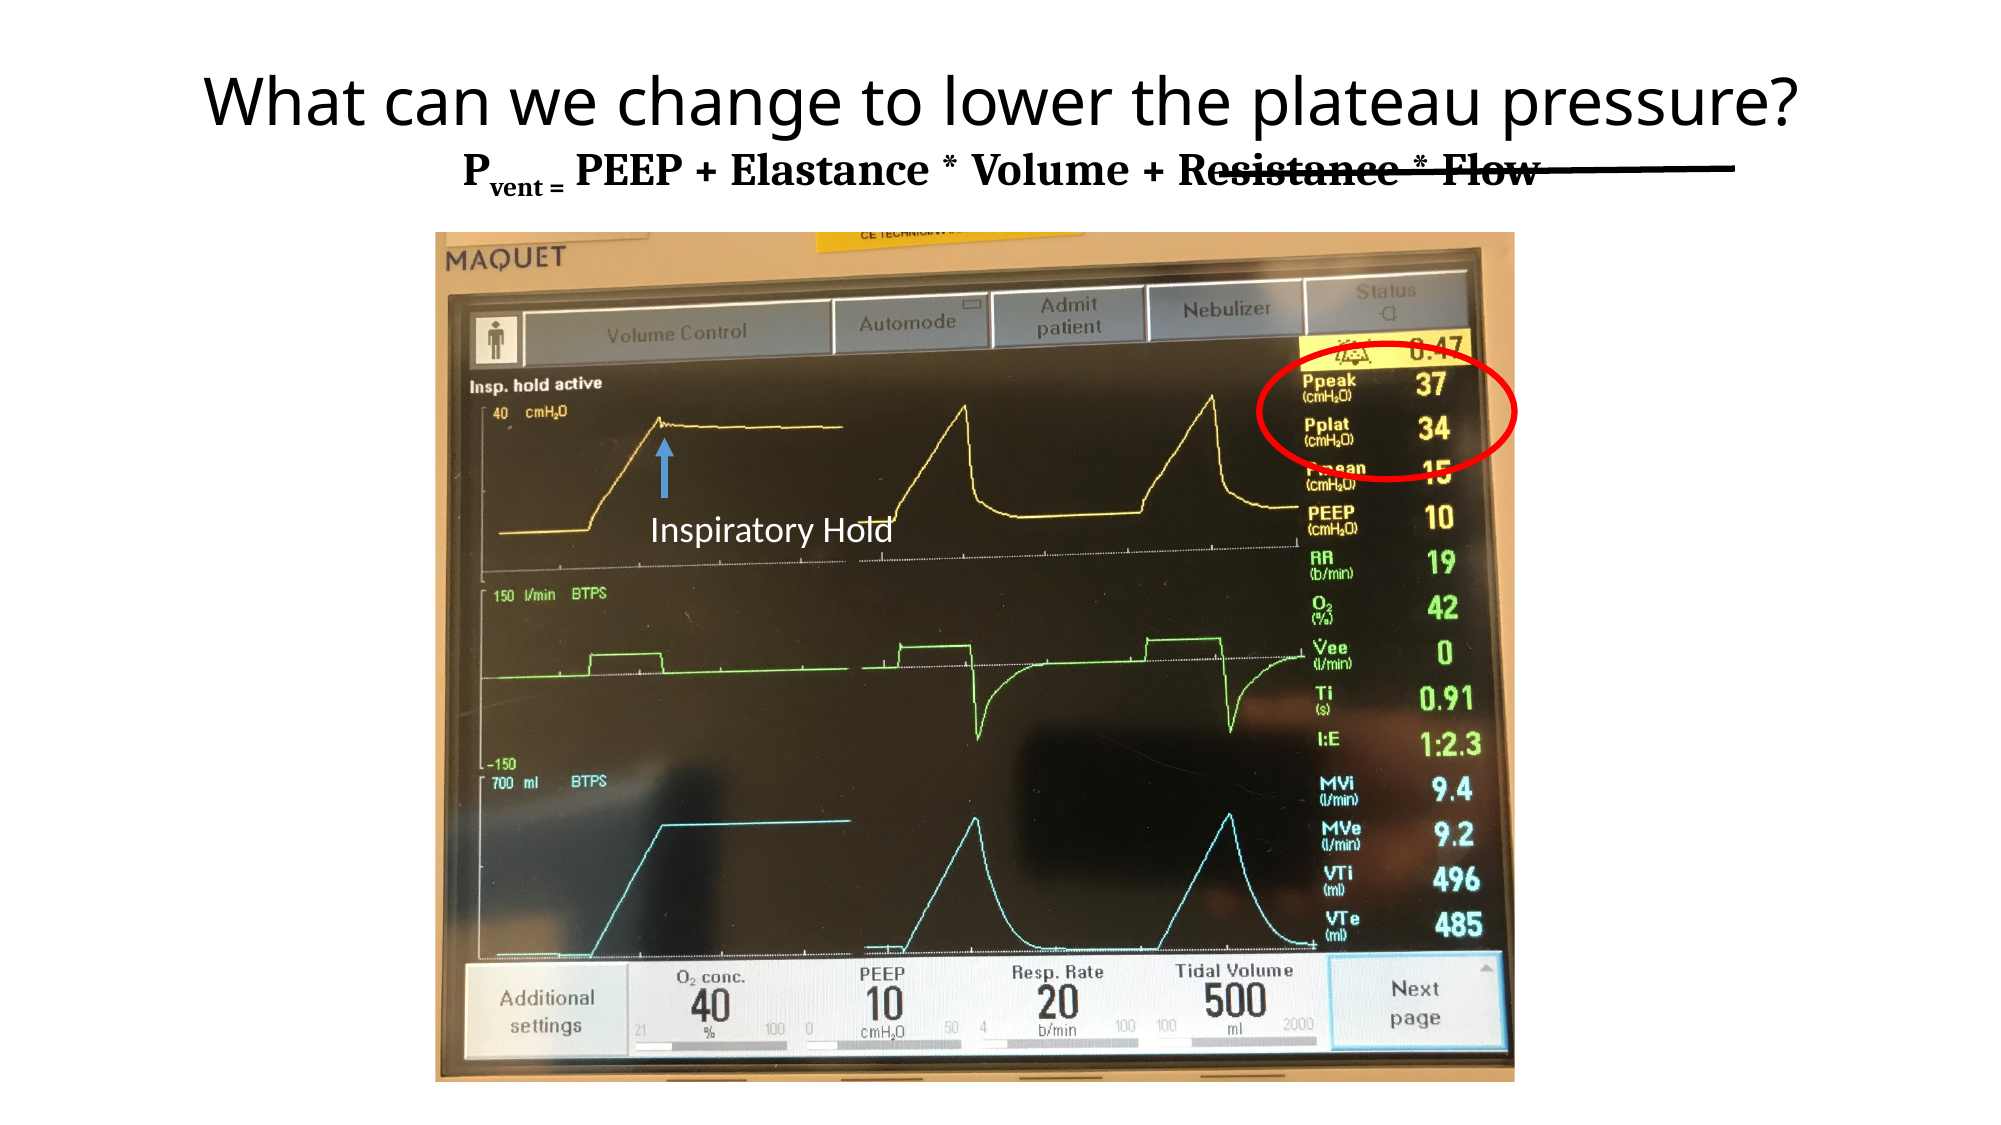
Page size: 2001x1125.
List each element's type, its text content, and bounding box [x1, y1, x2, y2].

title What can we change to lower the plateau pressure? Pvent = PEEP + Elastance * Volume + Resistance * Flow [0, 59, 2000, 278]
picture [435, 232, 1515, 1082]
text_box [1219, 168, 1735, 175]
